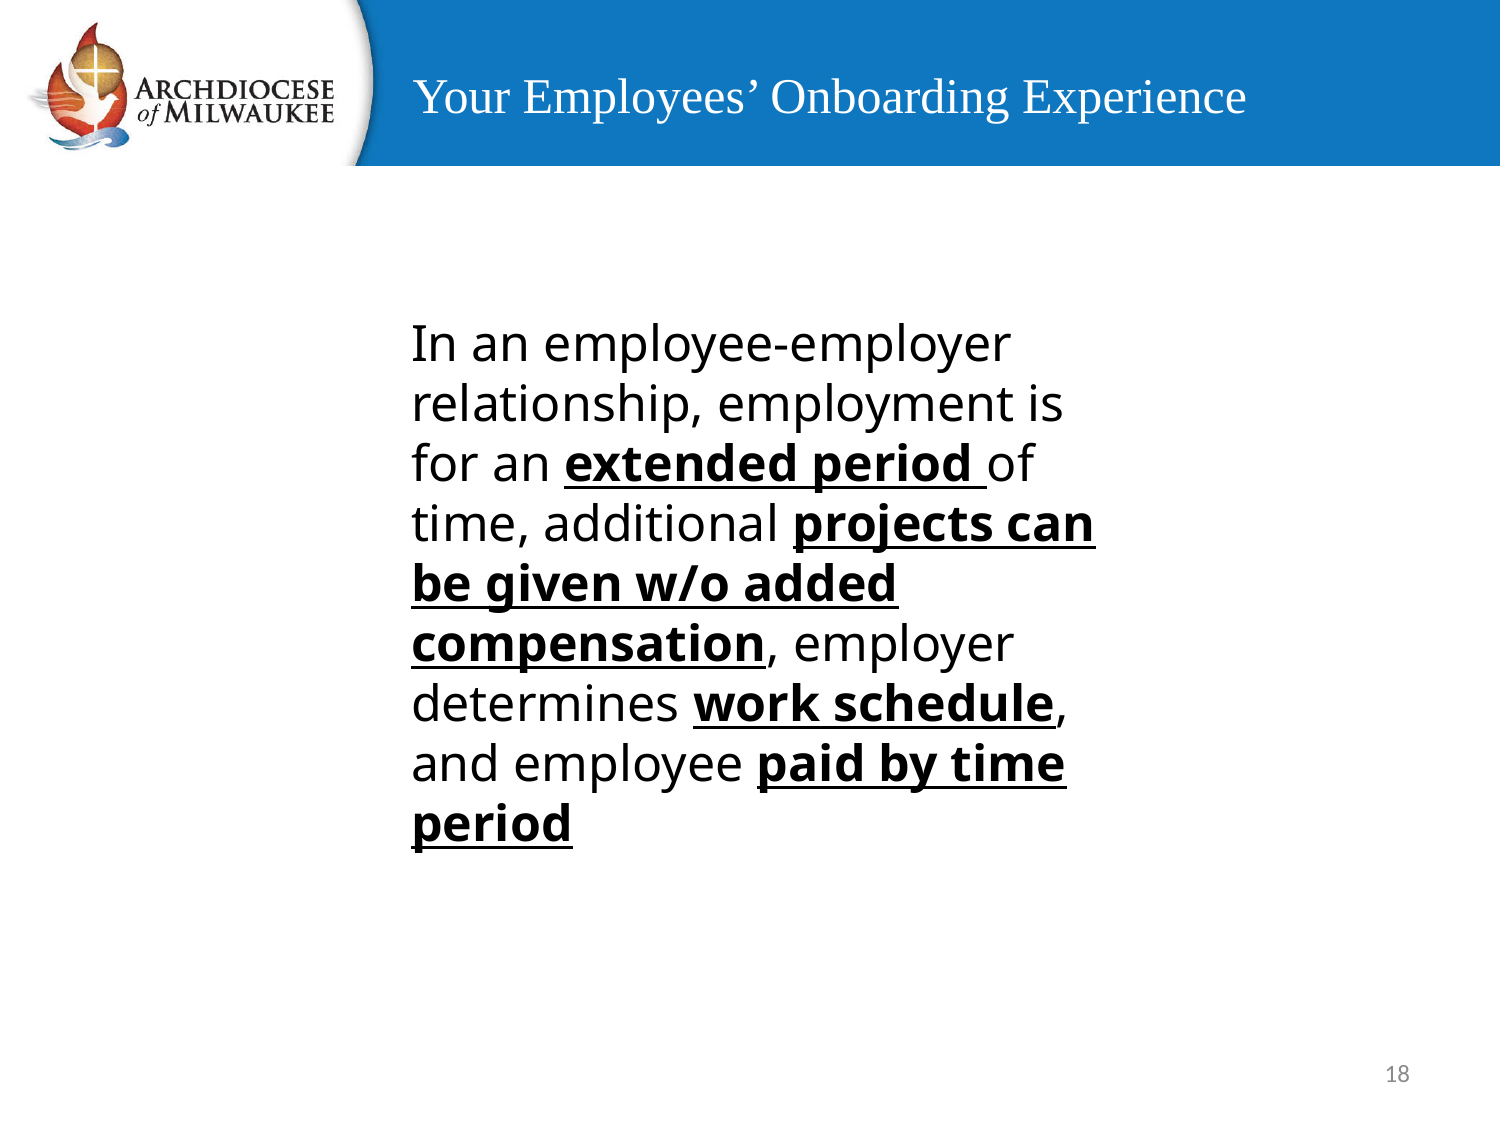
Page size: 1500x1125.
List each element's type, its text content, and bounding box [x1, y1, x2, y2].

slide_number 18 [1074, 1042, 1425, 1103]
picture [0, 0, 1500, 166]
text_box In an employee-employer relationship, employment is for an extended period of time, additional projects can be given w/o added compensation, employer determines work schedule, and employee paid by time period [396, 304, 1159, 860]
